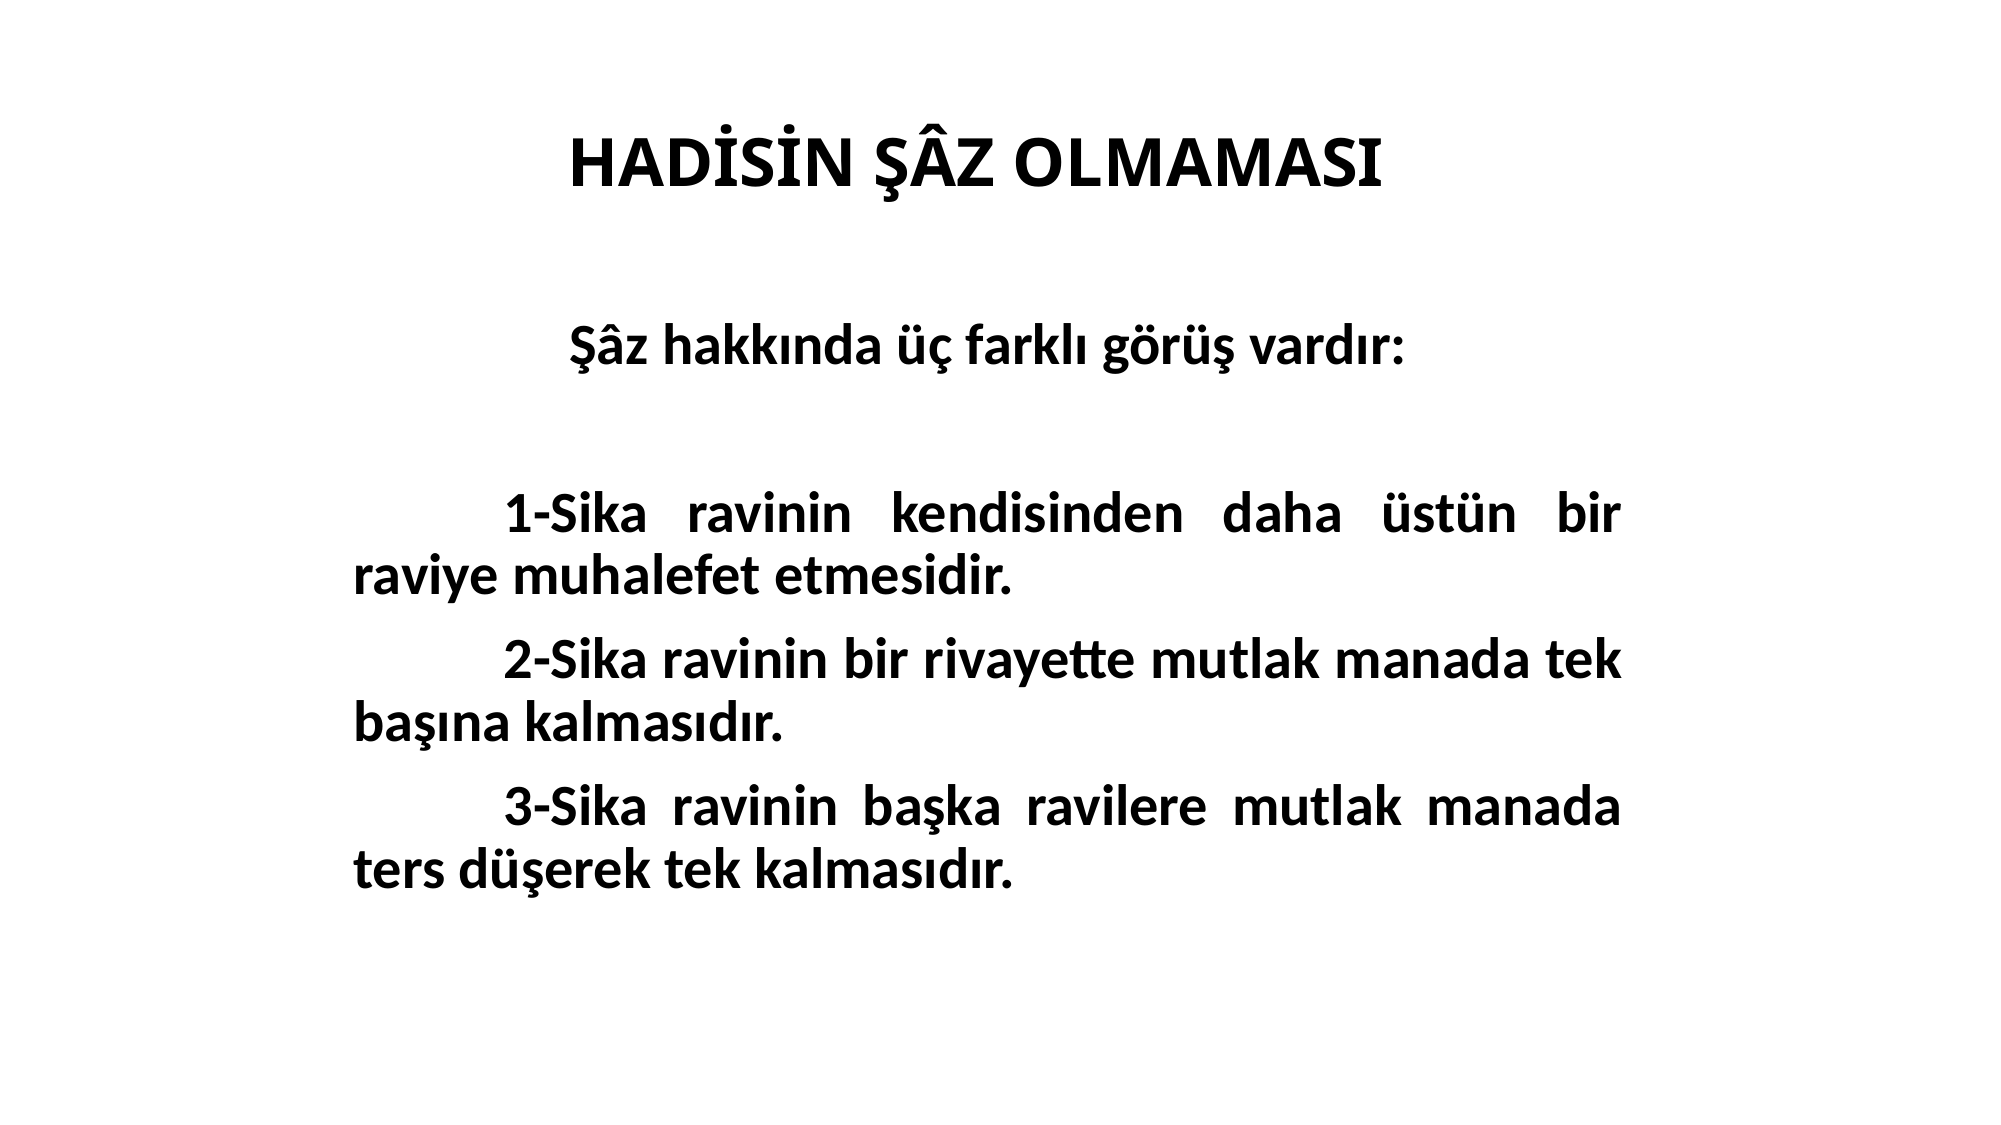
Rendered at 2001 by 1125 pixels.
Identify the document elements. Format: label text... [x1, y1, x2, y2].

title HADİSİN ŞÂZ OLMAMASI [338, 54, 1614, 209]
subtitle Şâz hakkında üç farklı görüş vardır: 1-Sika ravinin kendisinden daha üstün bir raviye muhalefet etmesidir. 2-Sika ravinin bir rivayette mutlak manada tek başına kalmasıdır. 3-Sika ravinin başka ravilere mutlak manada ters düşerek tek kalmasıdır. [338, 231, 1638, 1059]
